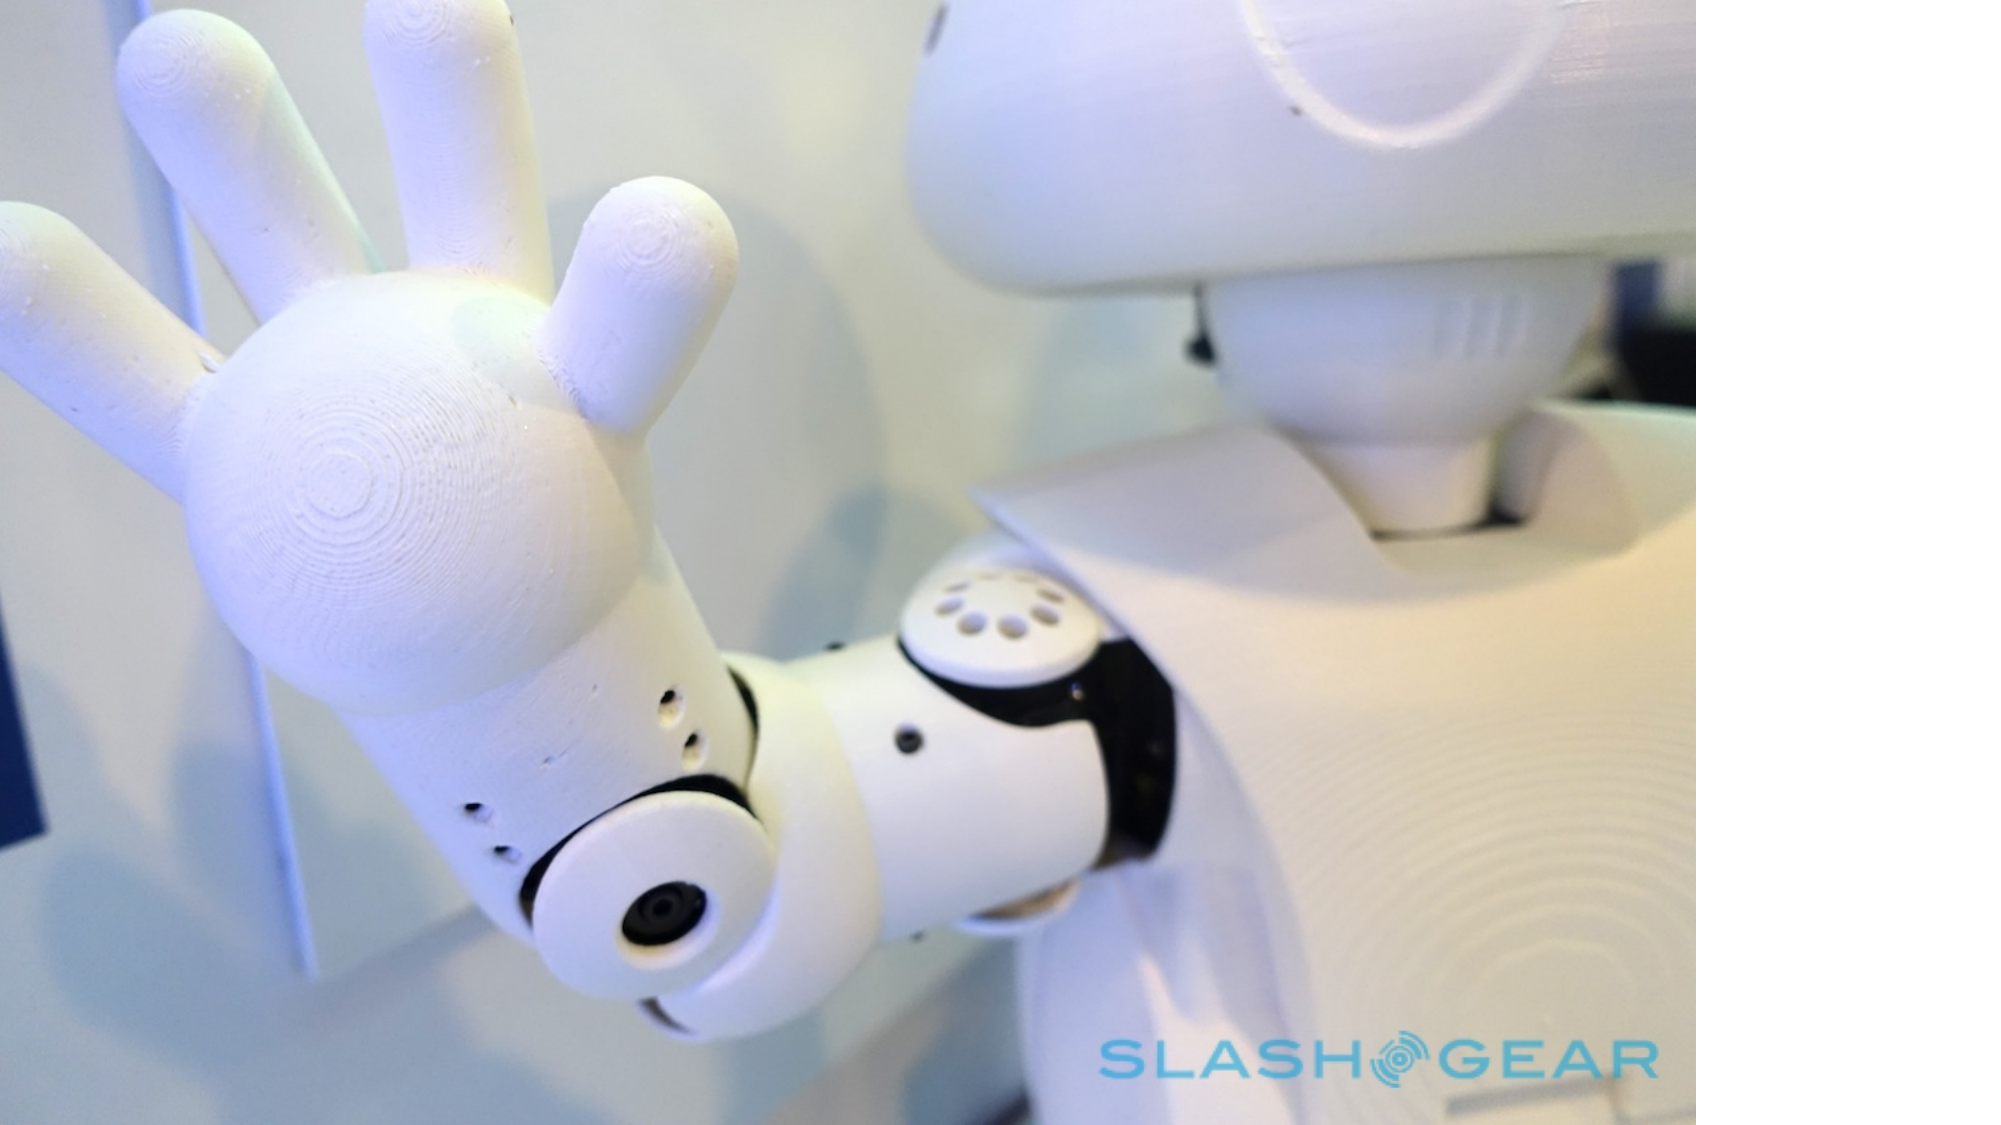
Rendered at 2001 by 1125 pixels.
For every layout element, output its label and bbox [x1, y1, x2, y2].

picture [0, 0, 1696, 1125]
